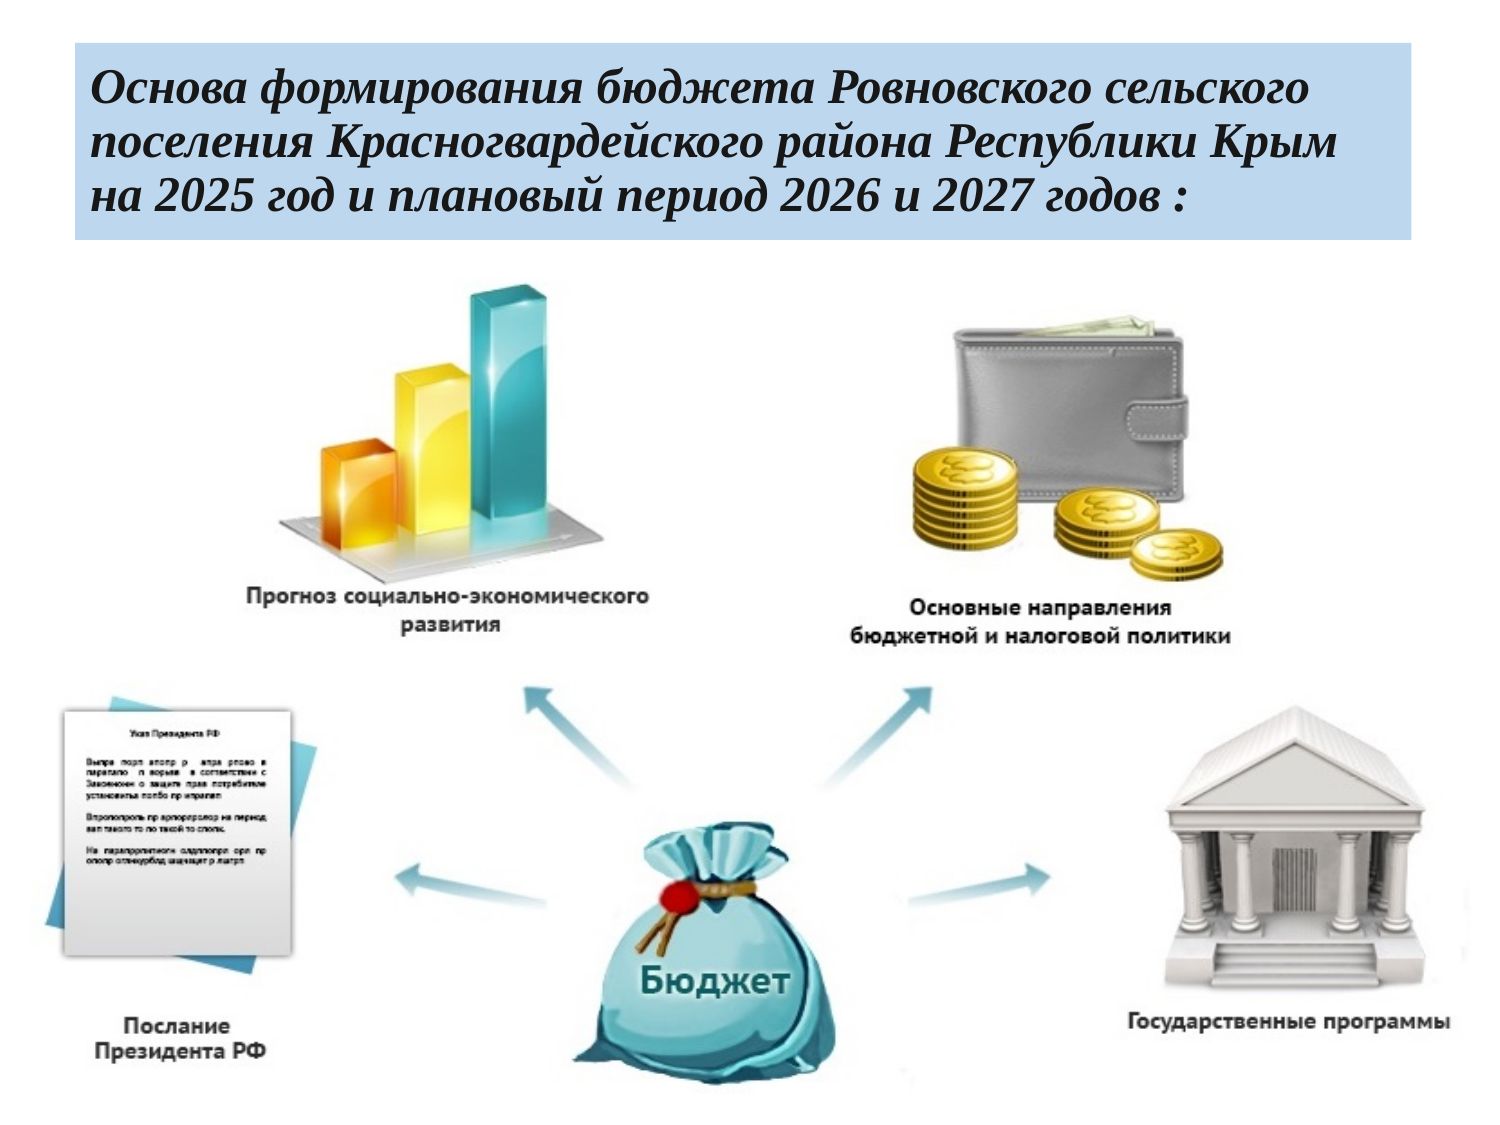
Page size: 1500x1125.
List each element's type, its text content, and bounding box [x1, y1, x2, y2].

picture [29, 255, 1471, 1094]
title Основа формирования бюджета Ровновского сельского поселения Красногвардейского района Республики Крым на 2025 год и плановый период 2026 и 2027 годов : [75, 42, 1412, 240]
